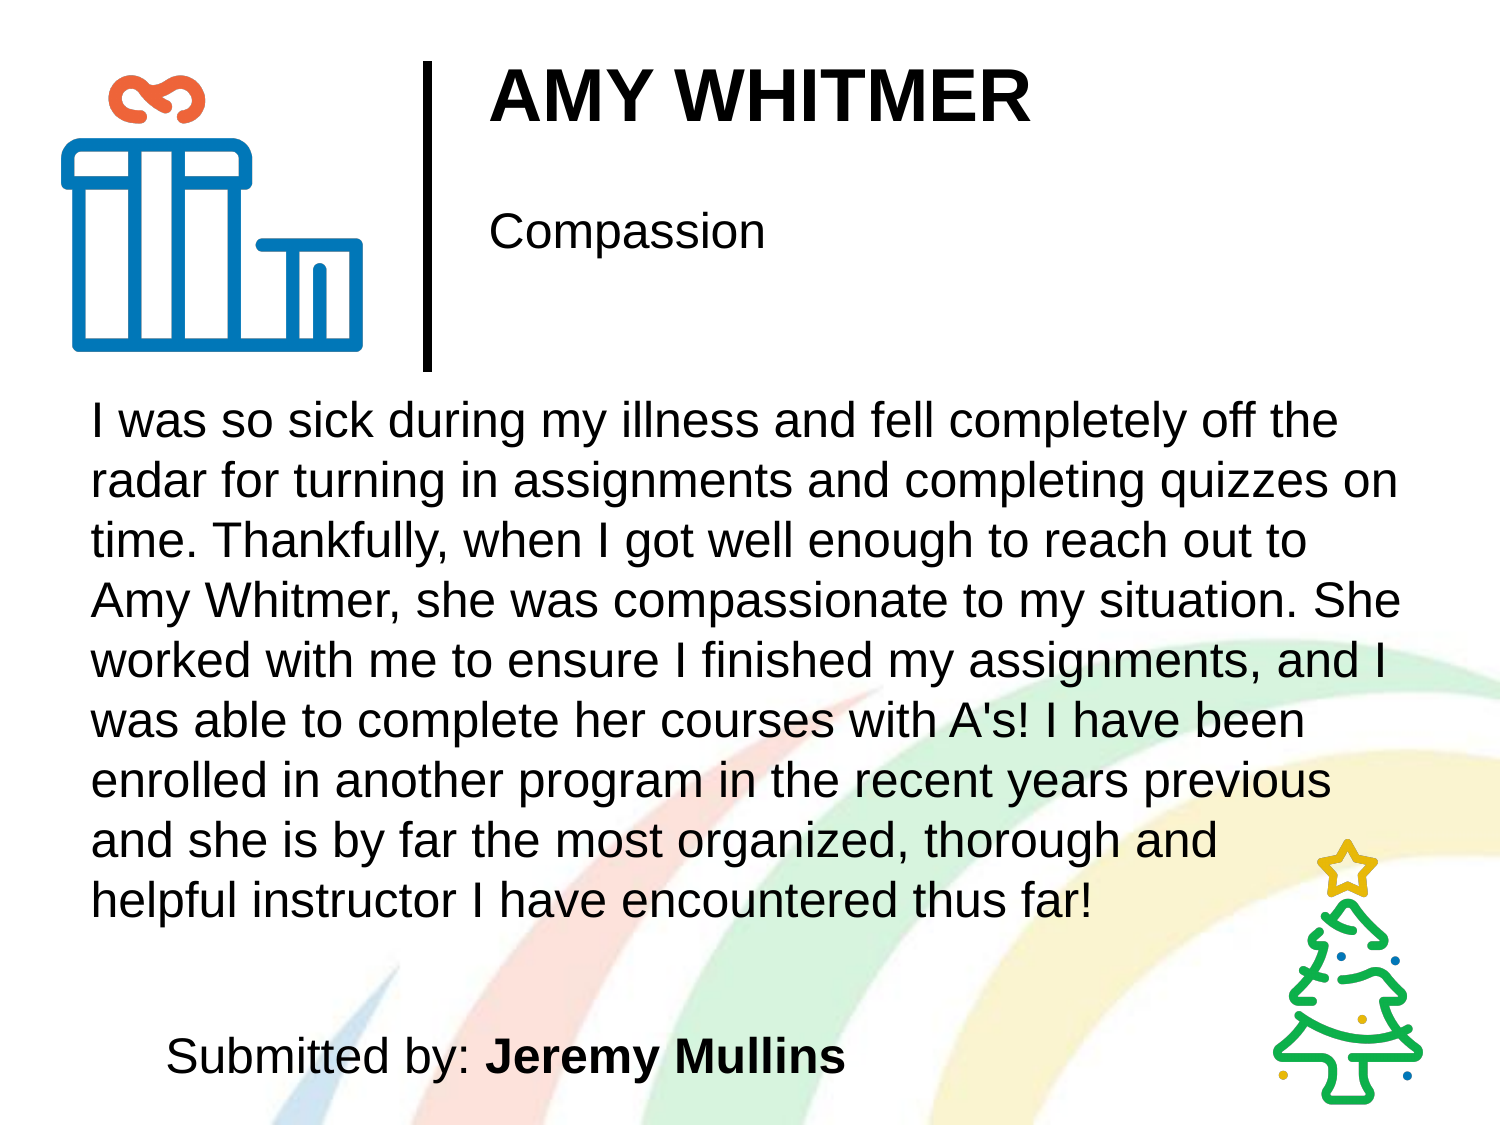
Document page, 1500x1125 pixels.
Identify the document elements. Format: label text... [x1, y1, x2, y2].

text_box Compassion [473, 230, 1305, 352]
text_box I was so sick during my illness and fell completely off the radar for turning in assignments and completing quizzes on time. Thankfully, when I got well enough to reach out to Amy Whitmer, she was compassionate to my situation. She worked with me to ensure I finished my assignments, and I was able to complete her courses with A's! I have been enrolled in another program in the recent years previous and she is by far the most organized, thorough and helpful instructor I have encountered thus far! [75, 372, 1425, 896]
picture [0, 0, 1500, 1125]
text_box AMY WHITMER [473, 31, 1500, 230]
text_box Submitted by: Jeremy Mullins [150, 1008, 1227, 1090]
